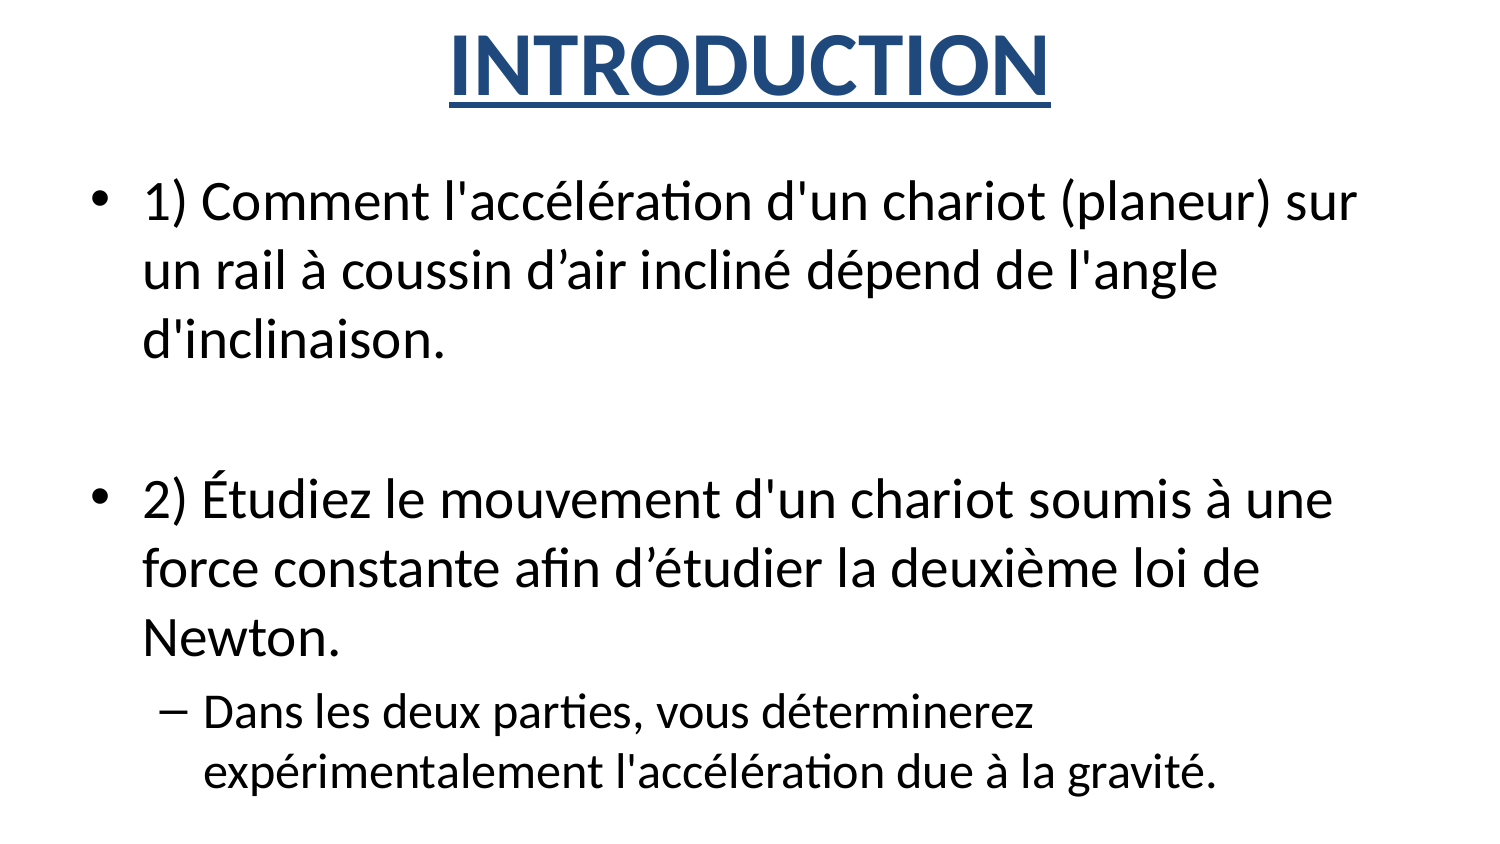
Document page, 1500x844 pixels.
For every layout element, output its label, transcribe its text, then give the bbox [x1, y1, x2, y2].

title INTRODUCTION [75, 0, 1425, 130]
list 1) Comment l'accélération d'un chariot (planeur) sur un rail à coussin d’air incliné dépend de l'angle d'inclinaison. 2) Étudiez le mouvement d'un chariot soumis à une force constante afin d’étudier la deuxième loi de Newton. Dans les deux parties, vous déterminerez expérimentalement l'accélération due à la gravité. [75, 156, 1425, 812]
